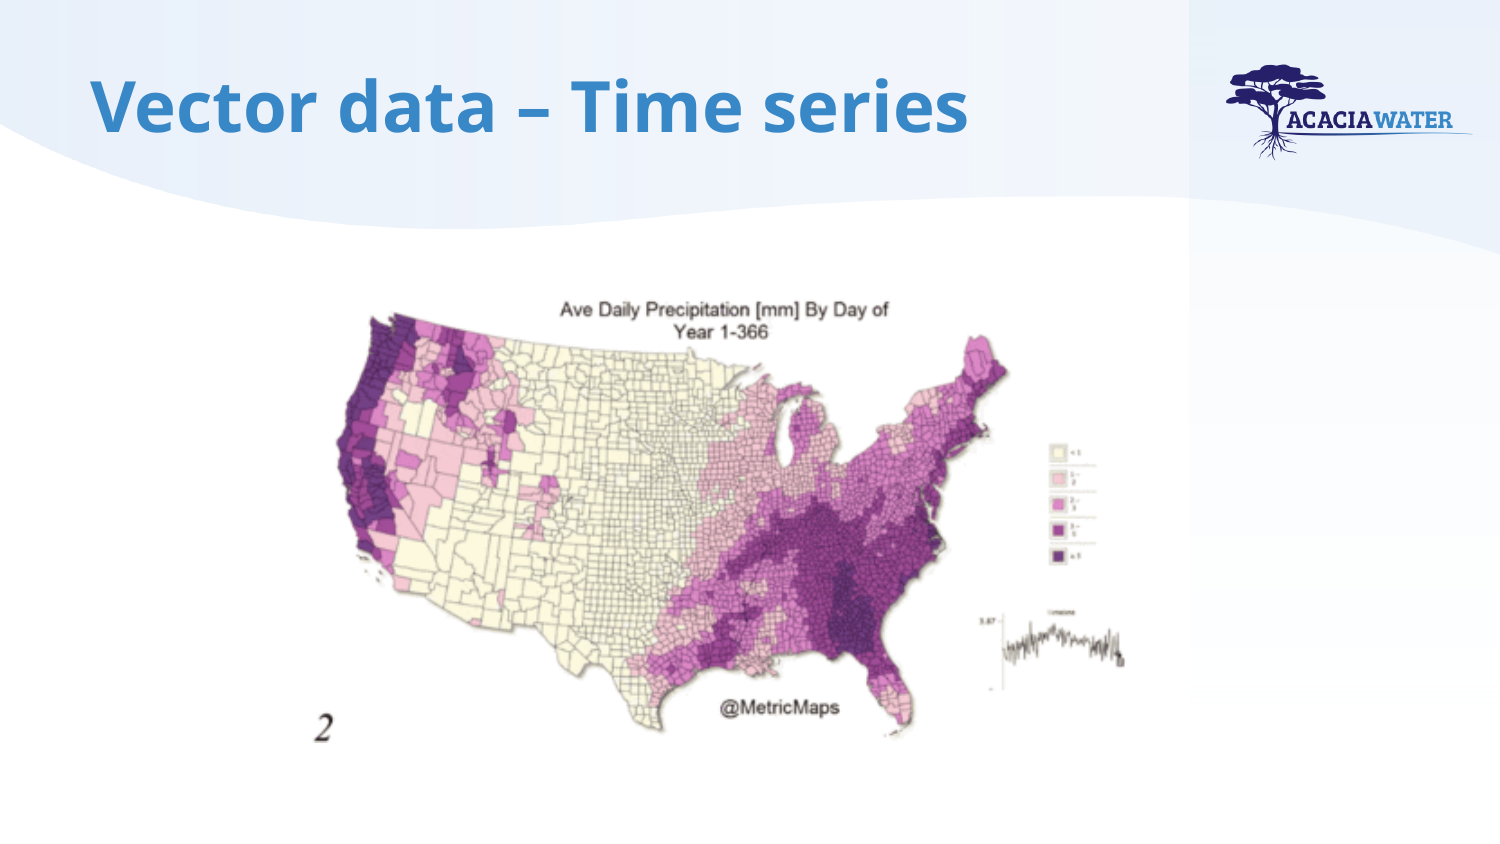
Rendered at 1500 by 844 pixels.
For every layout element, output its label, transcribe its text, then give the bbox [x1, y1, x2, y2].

title Vector data – Time series [75, 33, 1187, 175]
picture [0, 0, 1500, 844]
